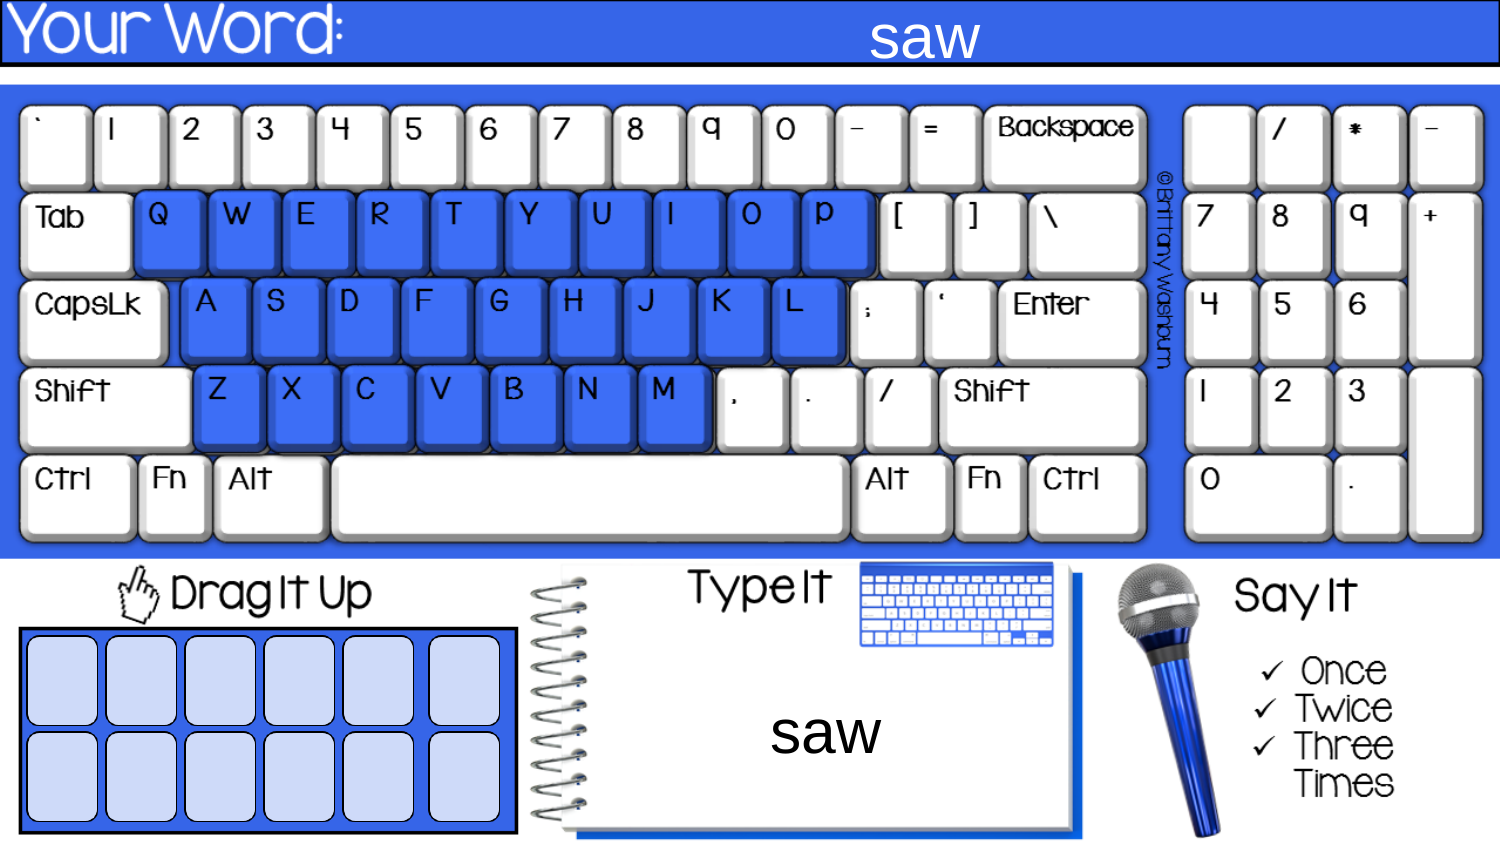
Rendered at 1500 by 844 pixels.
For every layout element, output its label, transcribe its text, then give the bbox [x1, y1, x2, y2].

text_box saw [610, 651, 1042, 806]
picture [0, 0, 1500, 844]
text_box saw [349, 4, 1500, 64]
